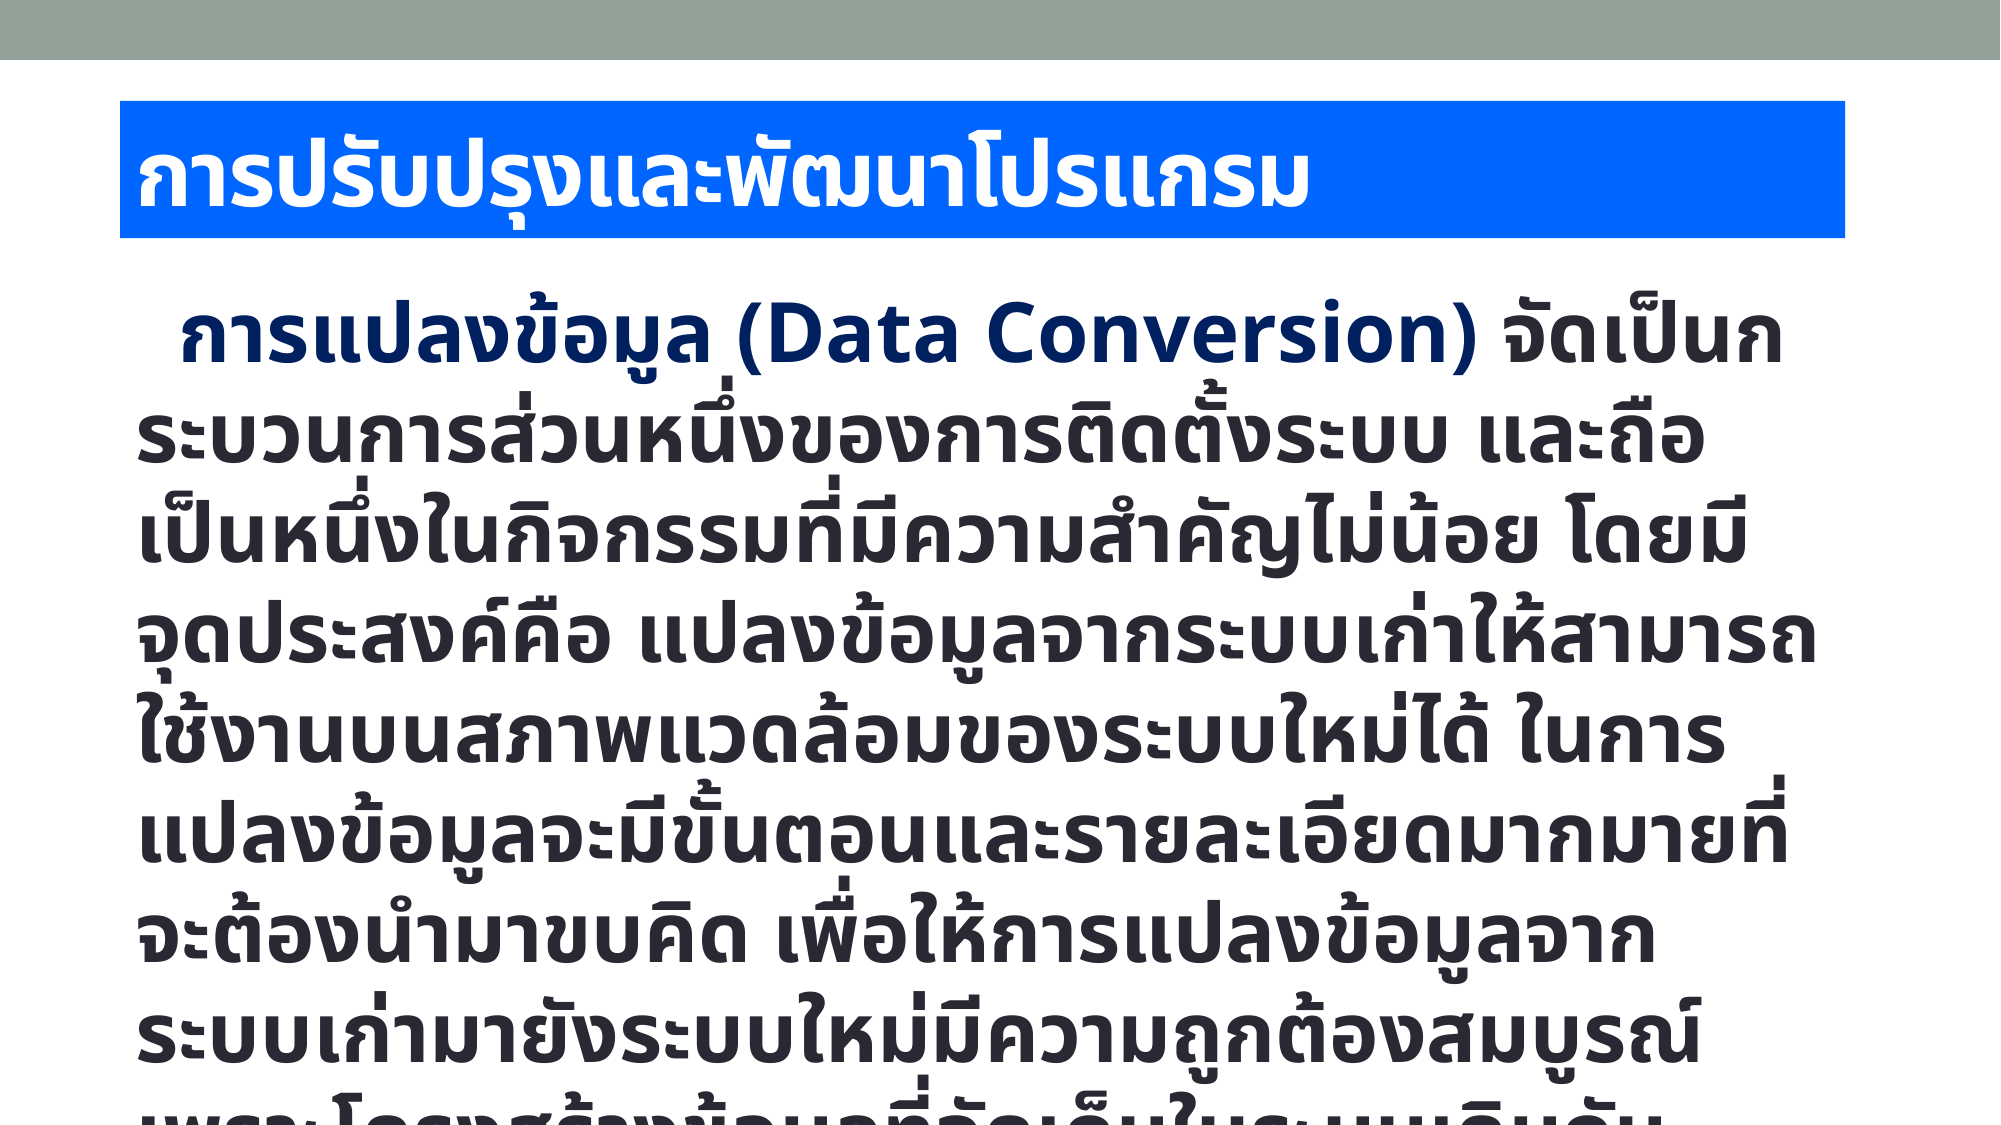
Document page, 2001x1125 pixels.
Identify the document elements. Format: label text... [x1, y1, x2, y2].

list การแปลงข้อมูล (Data Conversion) จัดเป็นกระบวนการส่วนหนึ่งของการติดตั้งระบบ และถือเป็นหนึ่งในกิจกรรมที่มีความสำคัญไม่น้อย โดยมีจุดประสงค์คือ แปลงข้อมูลจากระบบเก่าให้สามารถใช้งานบนสภาพแวดล้อมของระบบใหม่ได้ ในการแปลงข้อมูลจะมีขั้นตอนและรายละเอียดมากมายที่จะต้องนำมาขบคิด เพื่อให้การแปลงข้อมูลจากระบบเก่ามายังระบบใหม่มีความถูกต้องสมบูรณ์ เพราะโครงสร้างข้อมูลที่จัดเก็บในระบบเดิมกับระบบใหม่ย่อมมีความแตกต่างกัน เช่น อาจจะใช้ชื่อฟิลด์ต่างกัน หรือกำหนดชนิดข้อมูลแตกต่างกัน [120, 271, 1846, 993]
title การปรับปรุงและพัฒนาโปรแกรม [120, 100, 1846, 239]
